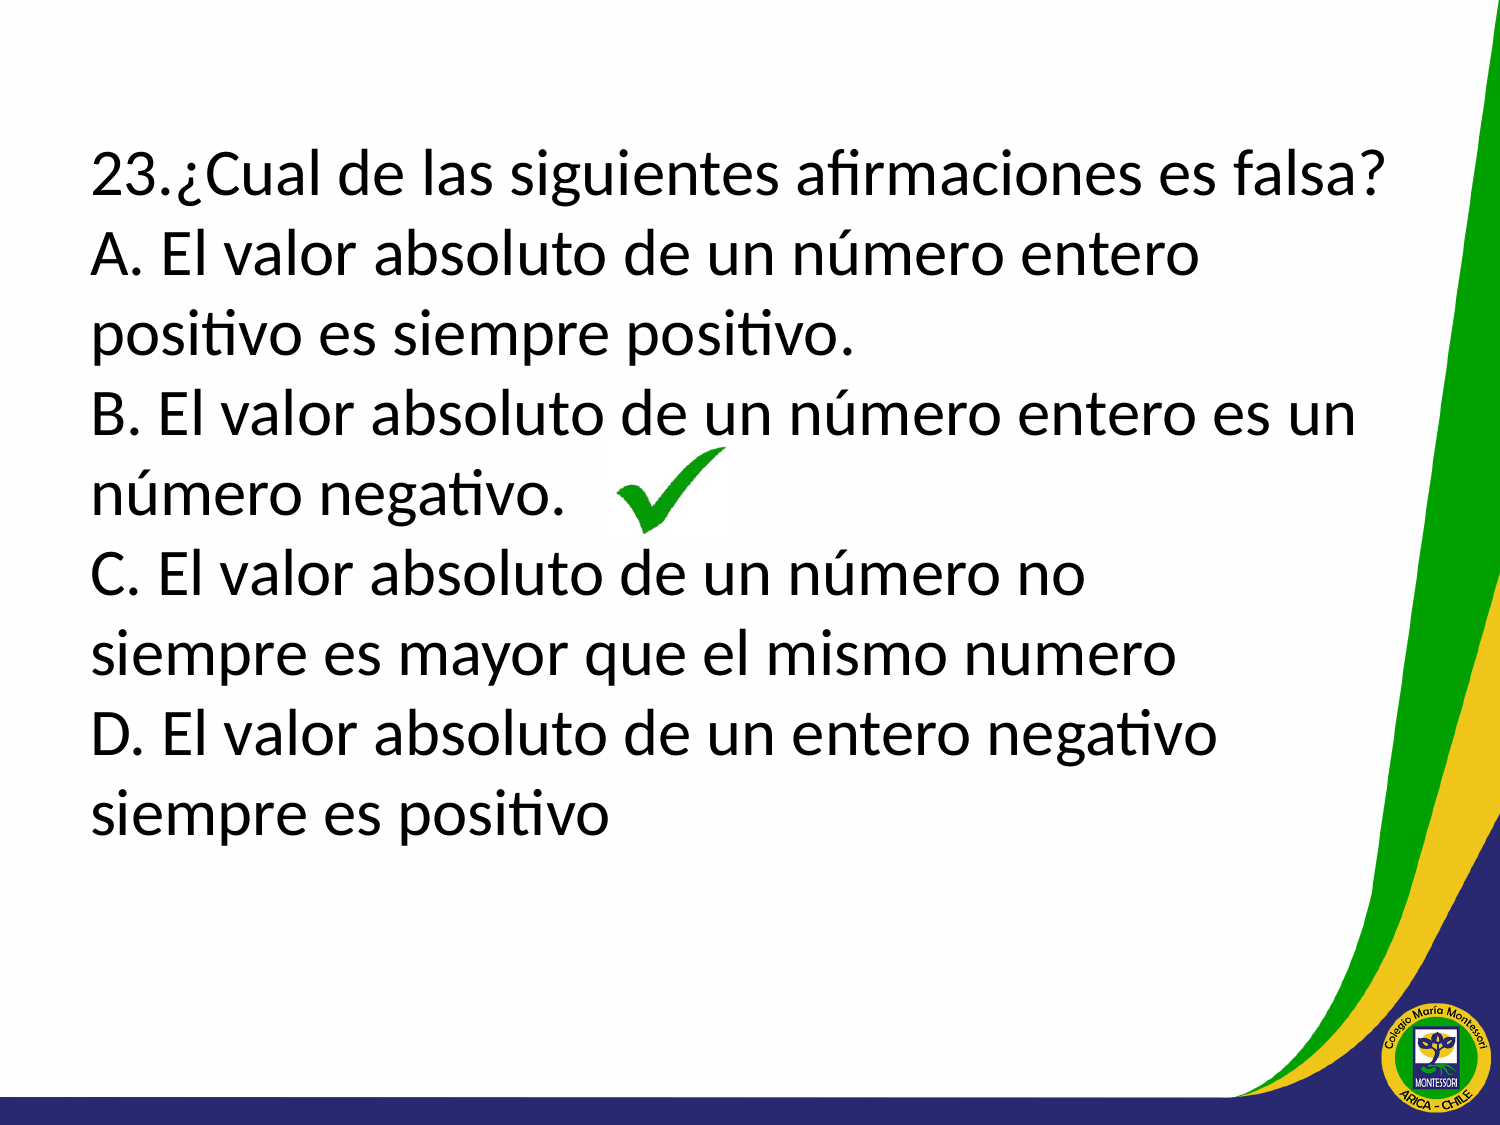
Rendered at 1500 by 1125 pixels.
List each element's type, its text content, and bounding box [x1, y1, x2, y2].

title 23.¿Cual de las siguientes afirmaciones es falsa? A. El valor absoluto de un número entero positivo es siempre positivo. B. El valor absoluto de un número entero es un número negativo. C. El valor absoluto de un número no siempre es mayor que el mismo numero D. El valor absoluto de un entero negativo siempre es positivo [75, 394, 1425, 583]
picture [0, 0, 1500, 1125]
